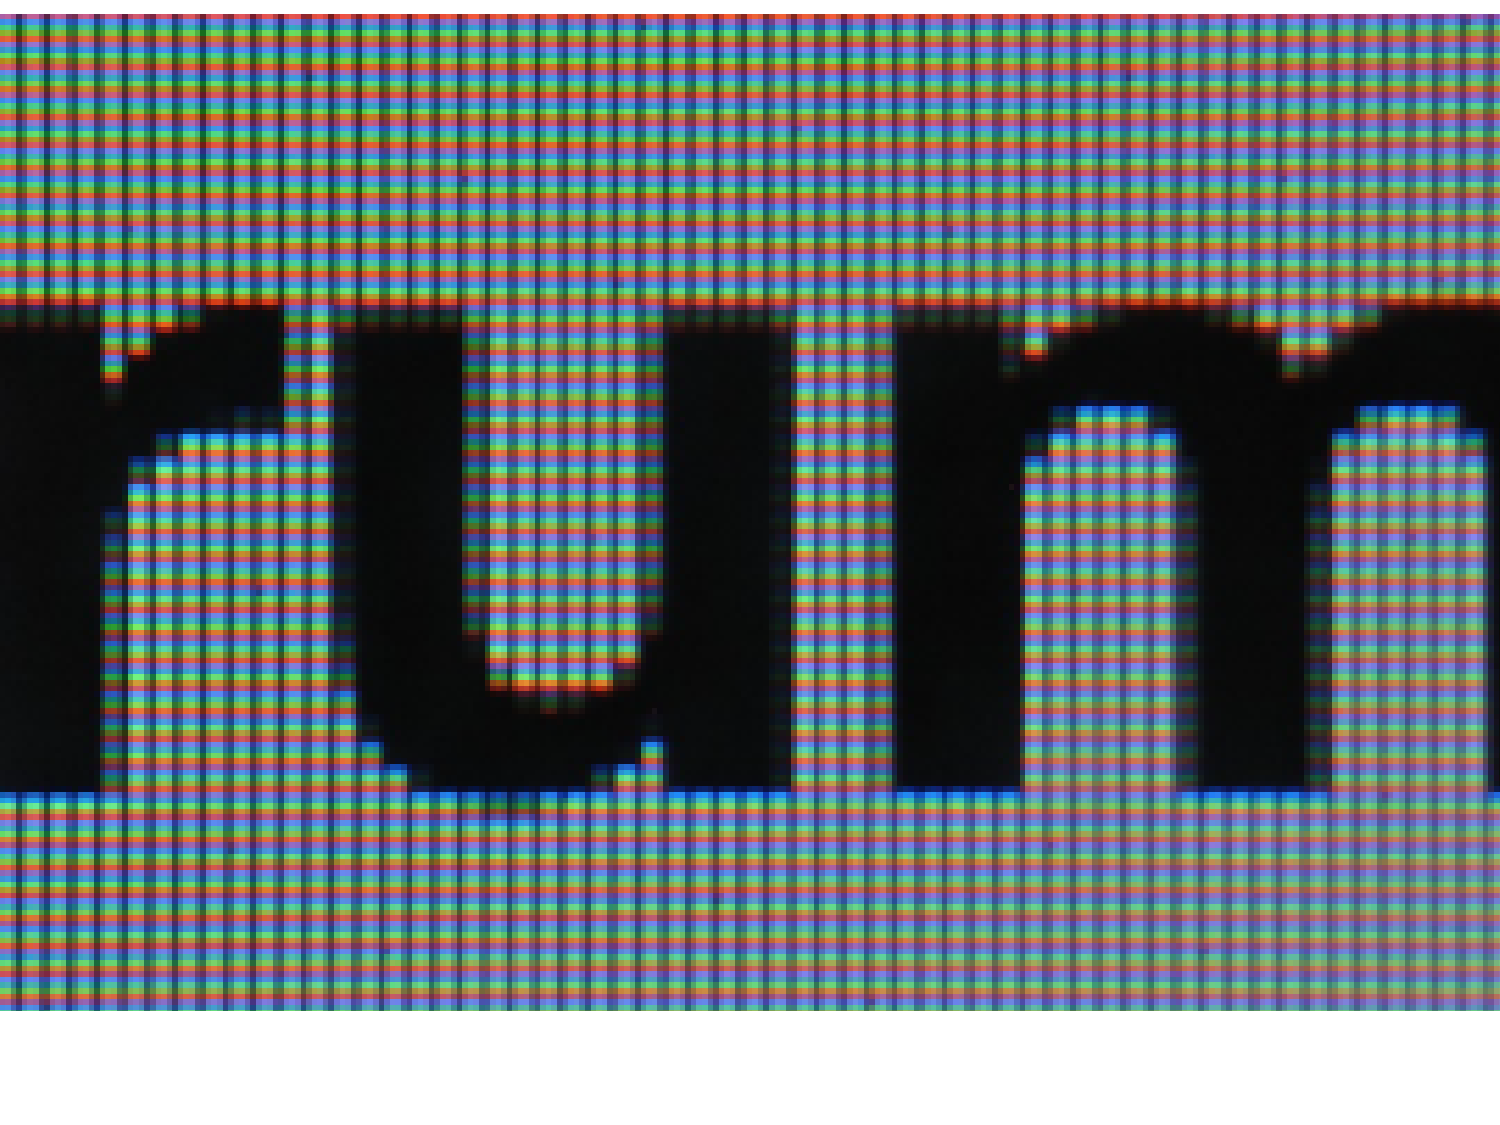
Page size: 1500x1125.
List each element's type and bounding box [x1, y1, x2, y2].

picture [0, 14, 1500, 1011]
